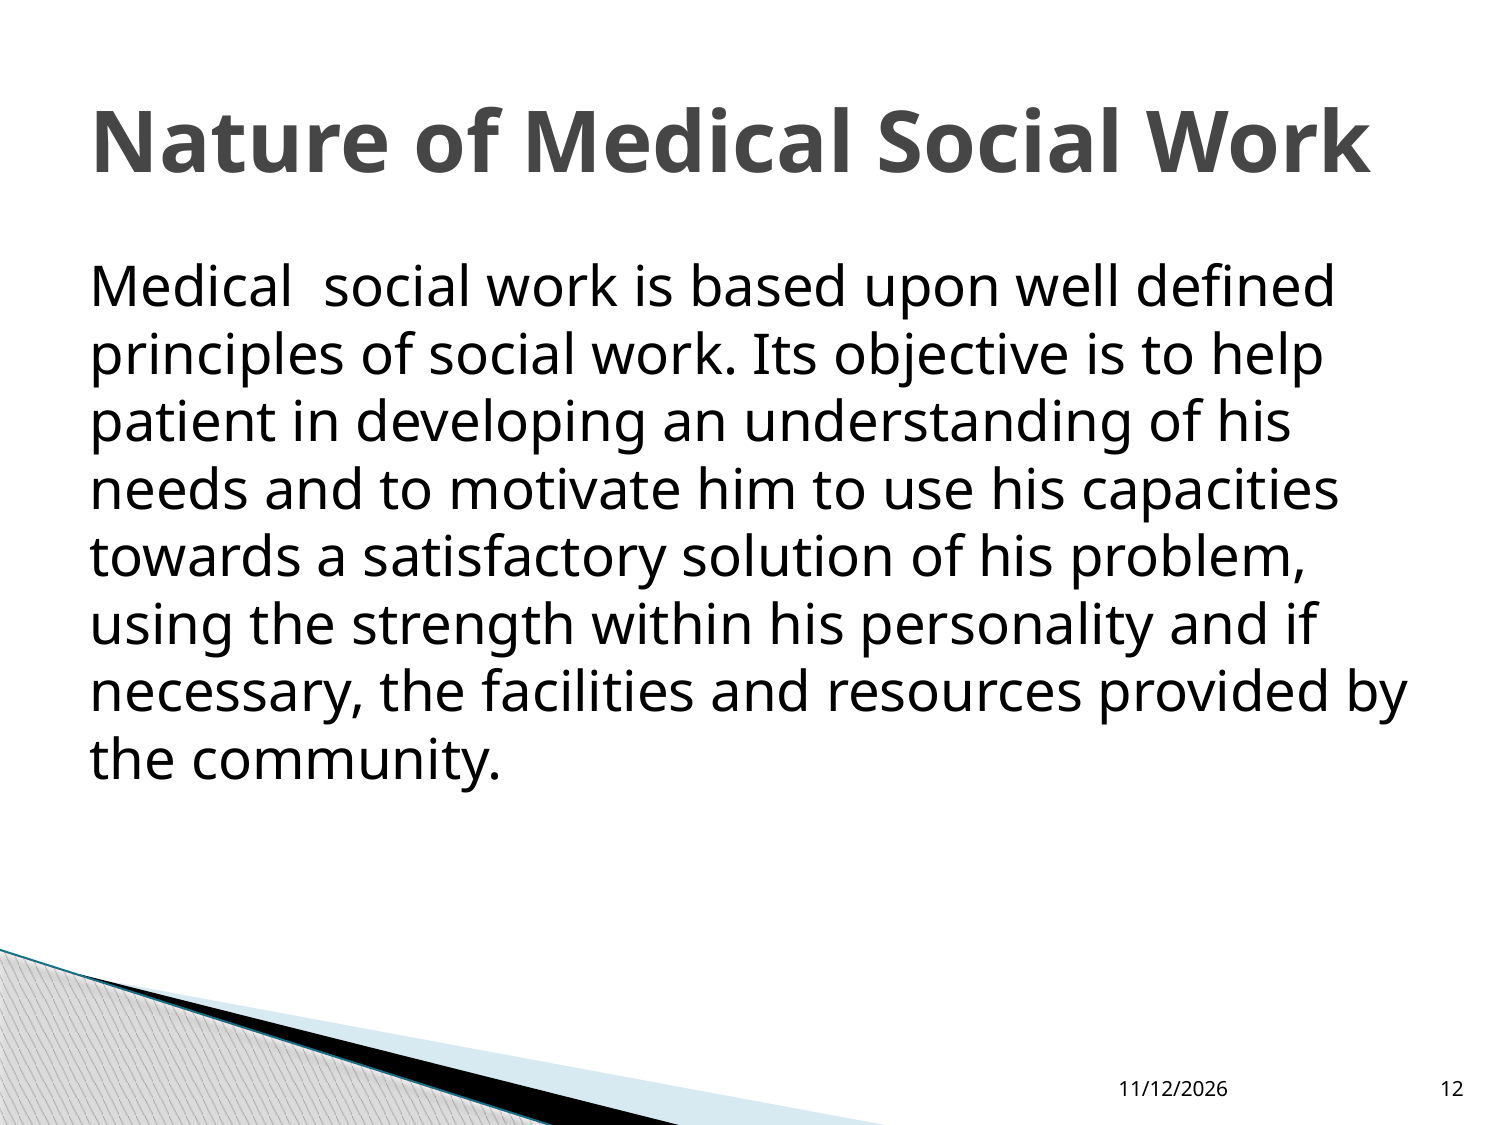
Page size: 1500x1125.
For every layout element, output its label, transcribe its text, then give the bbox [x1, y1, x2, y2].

slide_number 12 [1418, 1051, 1479, 1112]
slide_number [1103, 1051, 1418, 1112]
list Medical social work is based upon well defined principles of social work. Its objective is to help patient in developing an understanding of his needs and to motivate him to use his capacities towards a satisfactory solution of his problem, using the strength within his personality and if necessary, the facilities and resources provided by the community. [75, 243, 1425, 986]
title Nature of Medical Social Work [75, 45, 1425, 233]
